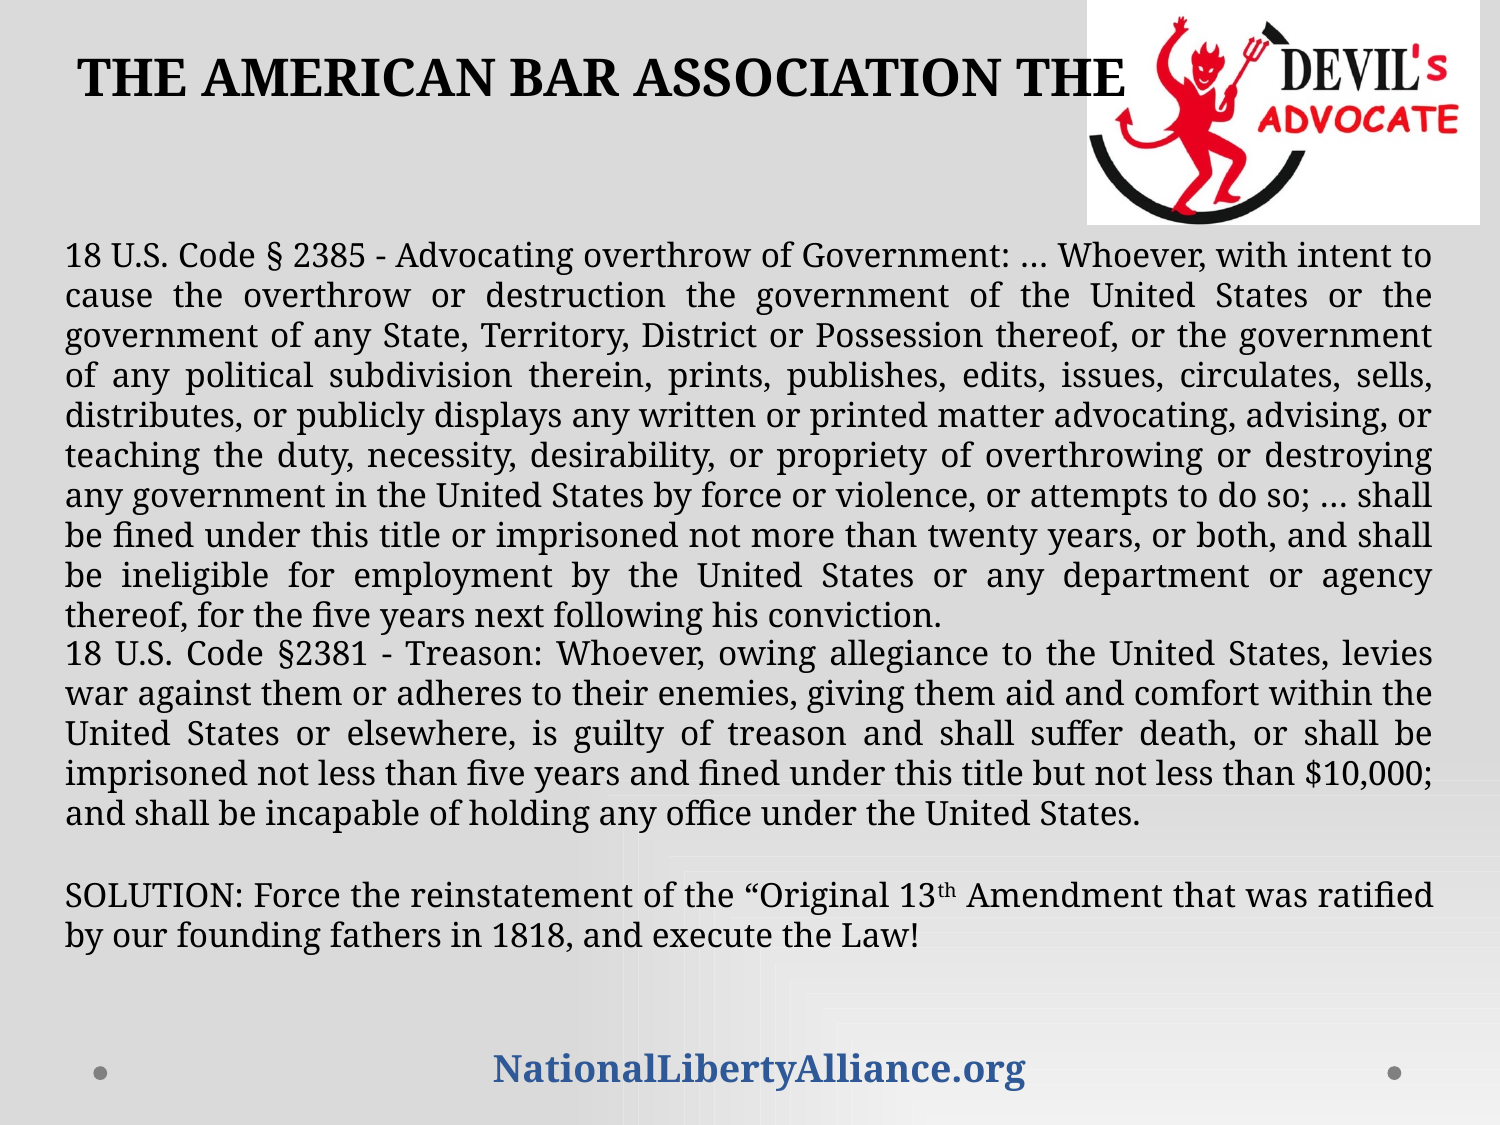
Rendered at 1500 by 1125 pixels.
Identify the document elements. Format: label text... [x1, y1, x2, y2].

text_box NationalLibertyAlliance.org [478, 1037, 1042, 1098]
text_box SOLUTION: Force the reinstatement of the “Original 13th Amendment that was ratified by our founding fathers in 1818, and execute the Law! [49, 866, 1450, 962]
text_box THE AMERICAN BAR ASSOCIATION THE [62, 36, 1082, 114]
picture [1087, 0, 1480, 226]
text_box 18 U.S. Code § 2385 - Advocating overthrow of Government: … Whoever, with intent to cause the overthrow or destruction the government of the United States or the government of any State, Territory, District or Possession thereof, or the government of any political subdivision therein, prints, publishes, edits, issues, circulates, sells, distributes, or publicly displays any written or printed matter advocating, advising, or teaching the duty, necessity, desirability, or propriety of overthrowing or destroying any government in the United States by force or violence, or attempts to do so; … shall be fined under this title or imprisoned not more than twenty years, or both, and shall be ineligible for employment by the United States or any department or agency thereof, for the five years next following his conviction. [49, 227, 1450, 641]
text_box 18 U.S. Code §2381 - Treason: Whoever, owing allegiance to the United States, levies war against them or adheres to their enemies, giving them aid and comfort within the United States or elsewhere, is guilty of treason and shall suffer death, or shall be imprisoned not less than five years and fined under this title but not less than $10,000; and shall be incapable of holding any office under the United States. [50, 624, 1450, 840]
